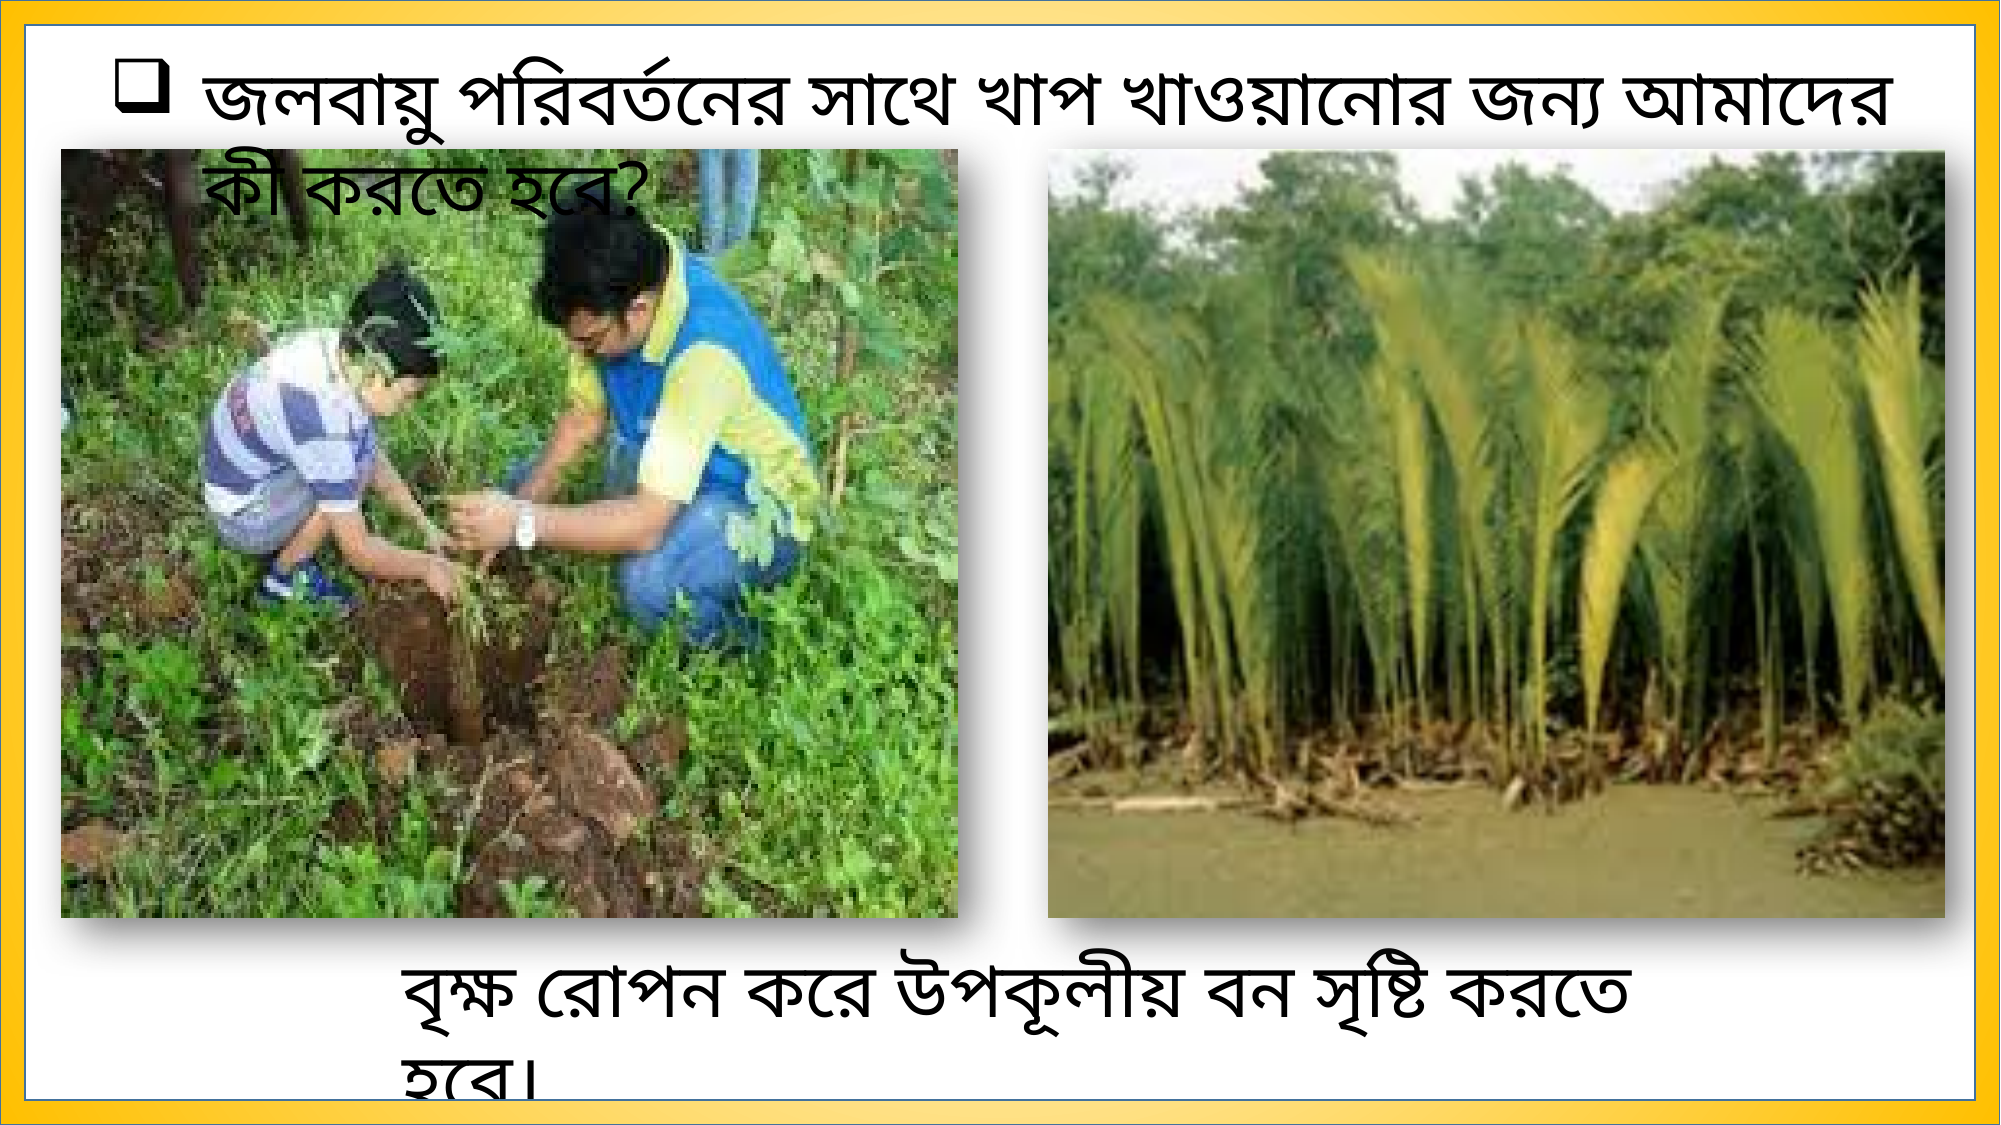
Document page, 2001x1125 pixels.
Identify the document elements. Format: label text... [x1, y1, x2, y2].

text_box জলবায়ু পরিবর্তনের সাথে খাপ খাওয়ানোর জন্য আমাদের কী করতে হবে? [94, 43, 1918, 239]
text_box [0, 0, 2000, 1125]
text_box বৃক্ষ রোপন করে উপকূলীয় বন সৃষ্টি করতে হবে। [387, 934, 1710, 1099]
picture [1048, 149, 1945, 918]
picture [61, 149, 958, 918]
